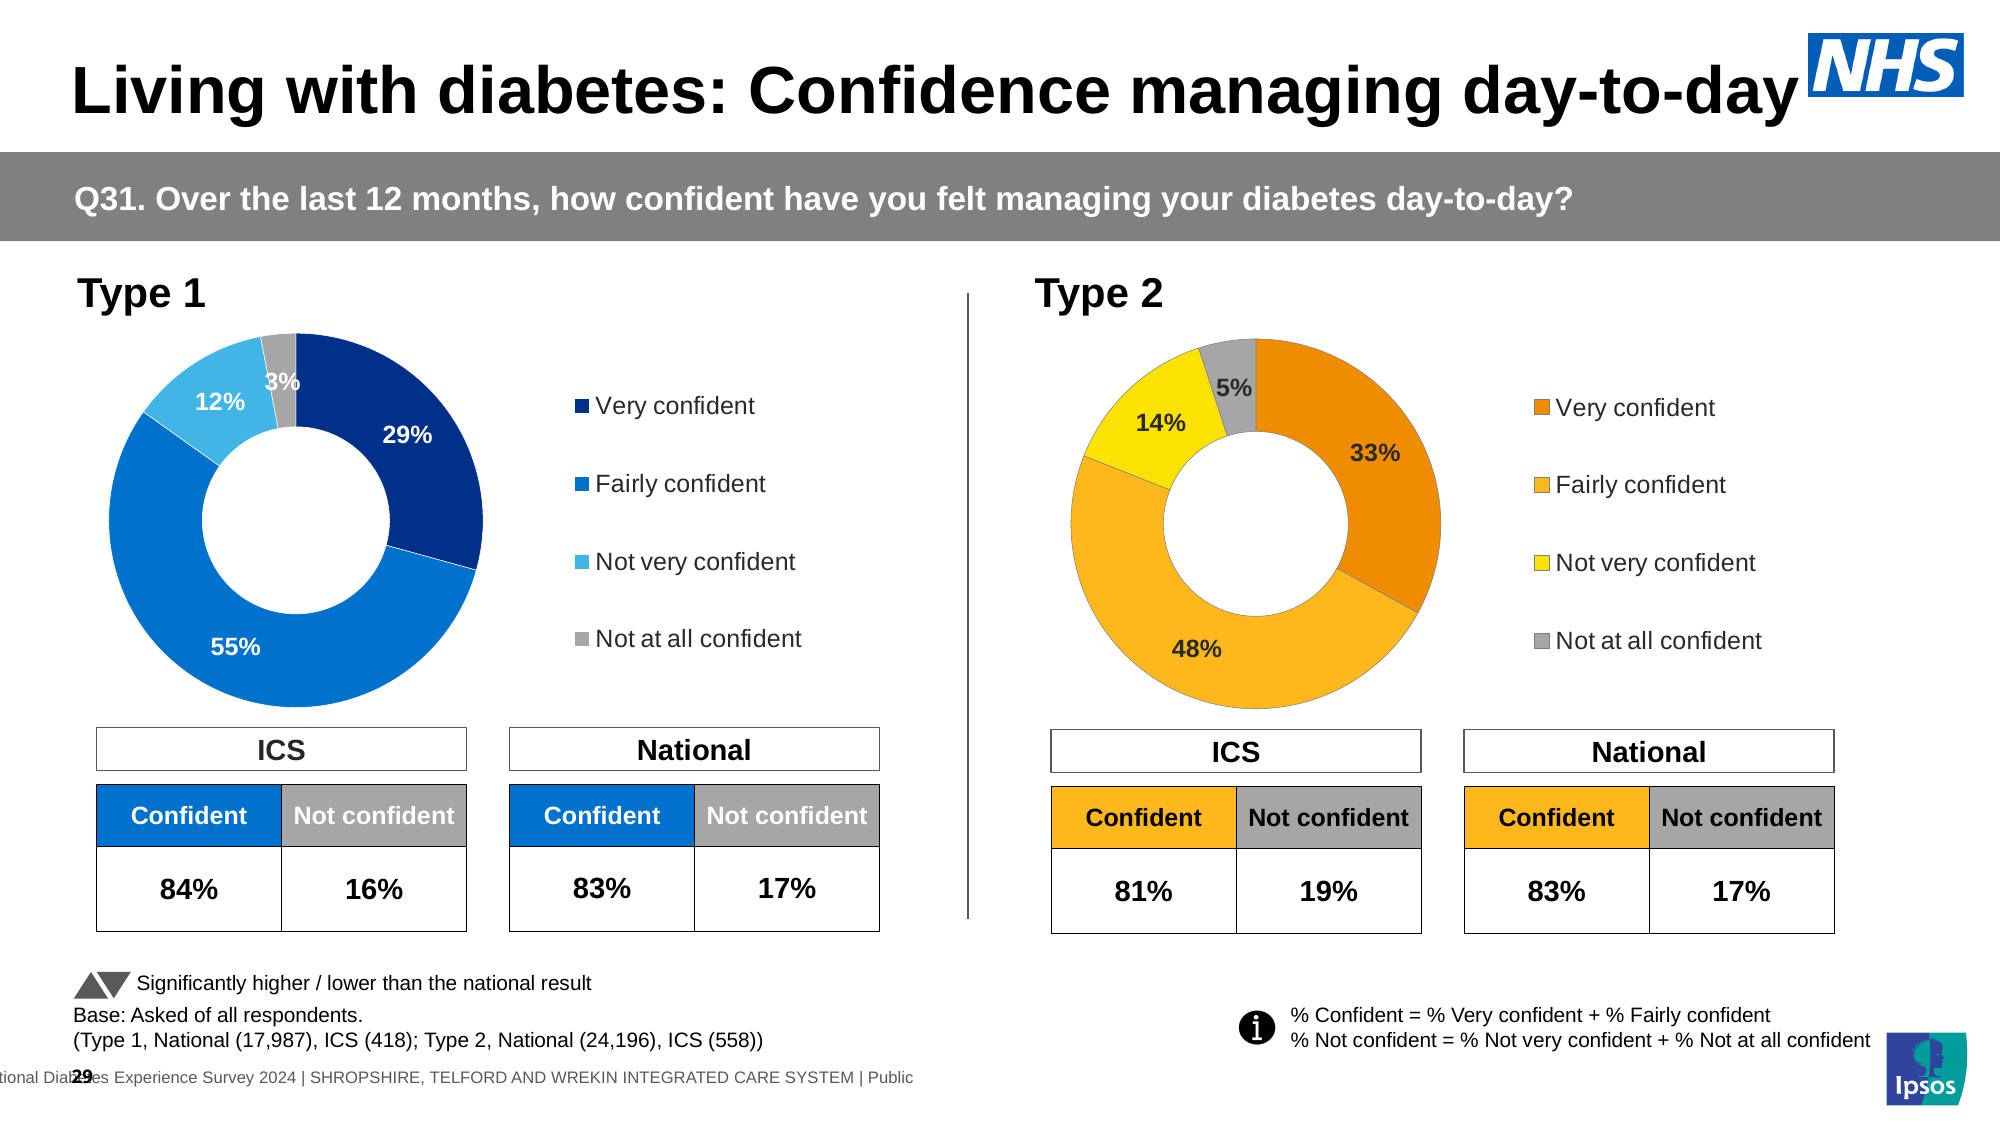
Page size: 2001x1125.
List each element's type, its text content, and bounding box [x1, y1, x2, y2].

chart [96, 328, 885, 713]
text_box [71, 970, 110, 1000]
table_header Confident [1052, 787, 1236, 848]
text_box Q31. Over the last 12 months, how confident have you felt managing your diabetes day-to-day? [0, 152, 2000, 242]
table_cell 16% [282, 847, 466, 931]
chart [1056, 329, 1845, 714]
text_box Base: Asked of all respondents. (Type 1, National (17,987), ICS (418); Type 2, National (24,196), ICS (558)) [73, 1001, 1886, 1052]
table_header Not confident [1650, 787, 1834, 848]
text_box % Confident = % Very confident + % Fairly confident % Not confident = % Not very confident + % Not at all confident [1275, 994, 1898, 1060]
table_cell 83% [1465, 849, 1649, 933]
table_header Not confident [282, 785, 466, 846]
table_cell 84% [97, 847, 281, 931]
picture [1234, 1006, 1280, 1049]
text_box National [509, 727, 880, 771]
text_box Type 2 [922, 265, 1276, 316]
picture [1807, 33, 1964, 97]
table_header Confident [97, 785, 281, 846]
text_box ICS [96, 727, 467, 771]
title Living with diabetes: Confidence managing day-to-day [71, 32, 1809, 124]
table_cell 17% [695, 847, 879, 931]
table_cell 17% [1650, 849, 1834, 933]
table_header Confident [1465, 787, 1649, 848]
text_box [94, 970, 122, 1001]
table_header Significantly higher / lower than the national result [122, 964, 648, 1001]
text_box ICS [1051, 729, 1422, 773]
text_box National [1464, 729, 1835, 773]
table_header Not confident [1237, 787, 1421, 848]
table_header Not confident [695, 785, 879, 846]
table_header Confident [510, 785, 694, 846]
slide_number 29 [71, 1030, 122, 1090]
text_box Type 1 [0, 265, 319, 316]
table_cell 19% [1237, 849, 1421, 933]
table_cell 83% [510, 847, 694, 931]
picture [1886, 1032, 1968, 1106]
table_cell 81% [1052, 849, 1236, 933]
